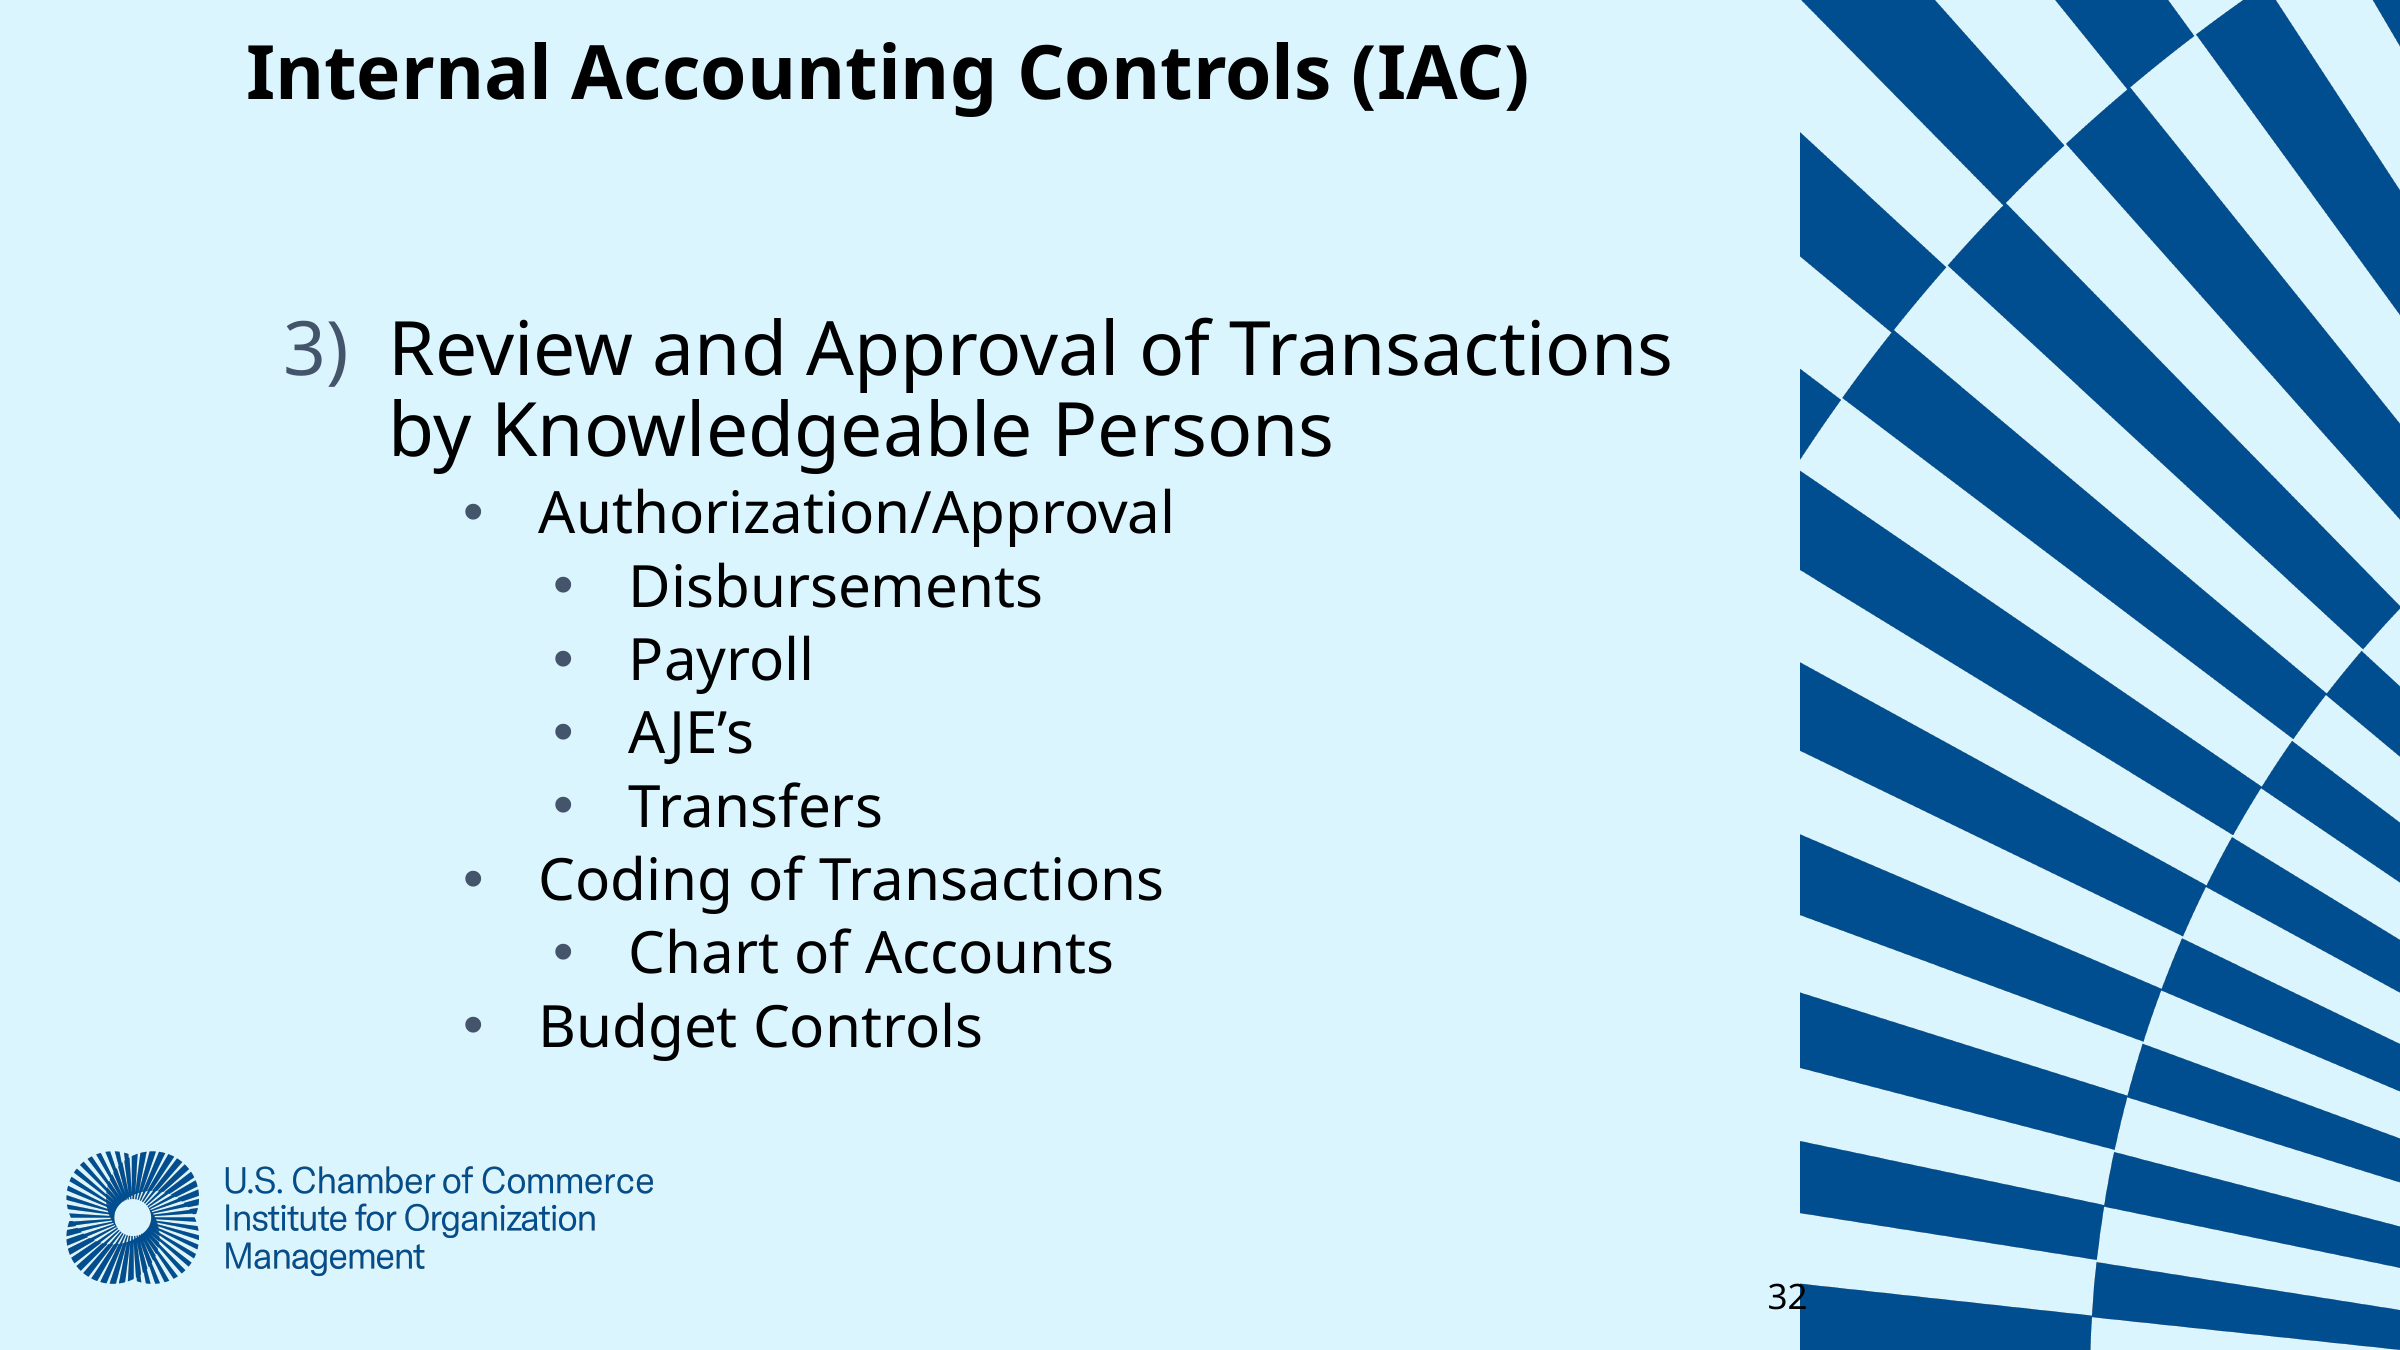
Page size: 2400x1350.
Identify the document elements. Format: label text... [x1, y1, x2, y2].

text_box Internal Accounting Controls (IAC) [100, 27, 1676, 195]
picture [1799, 0, 2400, 1350]
text_box 32 [1447, 1239, 1823, 1330]
list Review and Approval of Transactions by Knowledgeable Persons Authorization/Approval Disbursements Payroll AJE’s Transfers Coding of Transactions Chart of Accounts Budget Controls [179, 263, 1701, 1208]
picture [0, 1085, 719, 1350]
